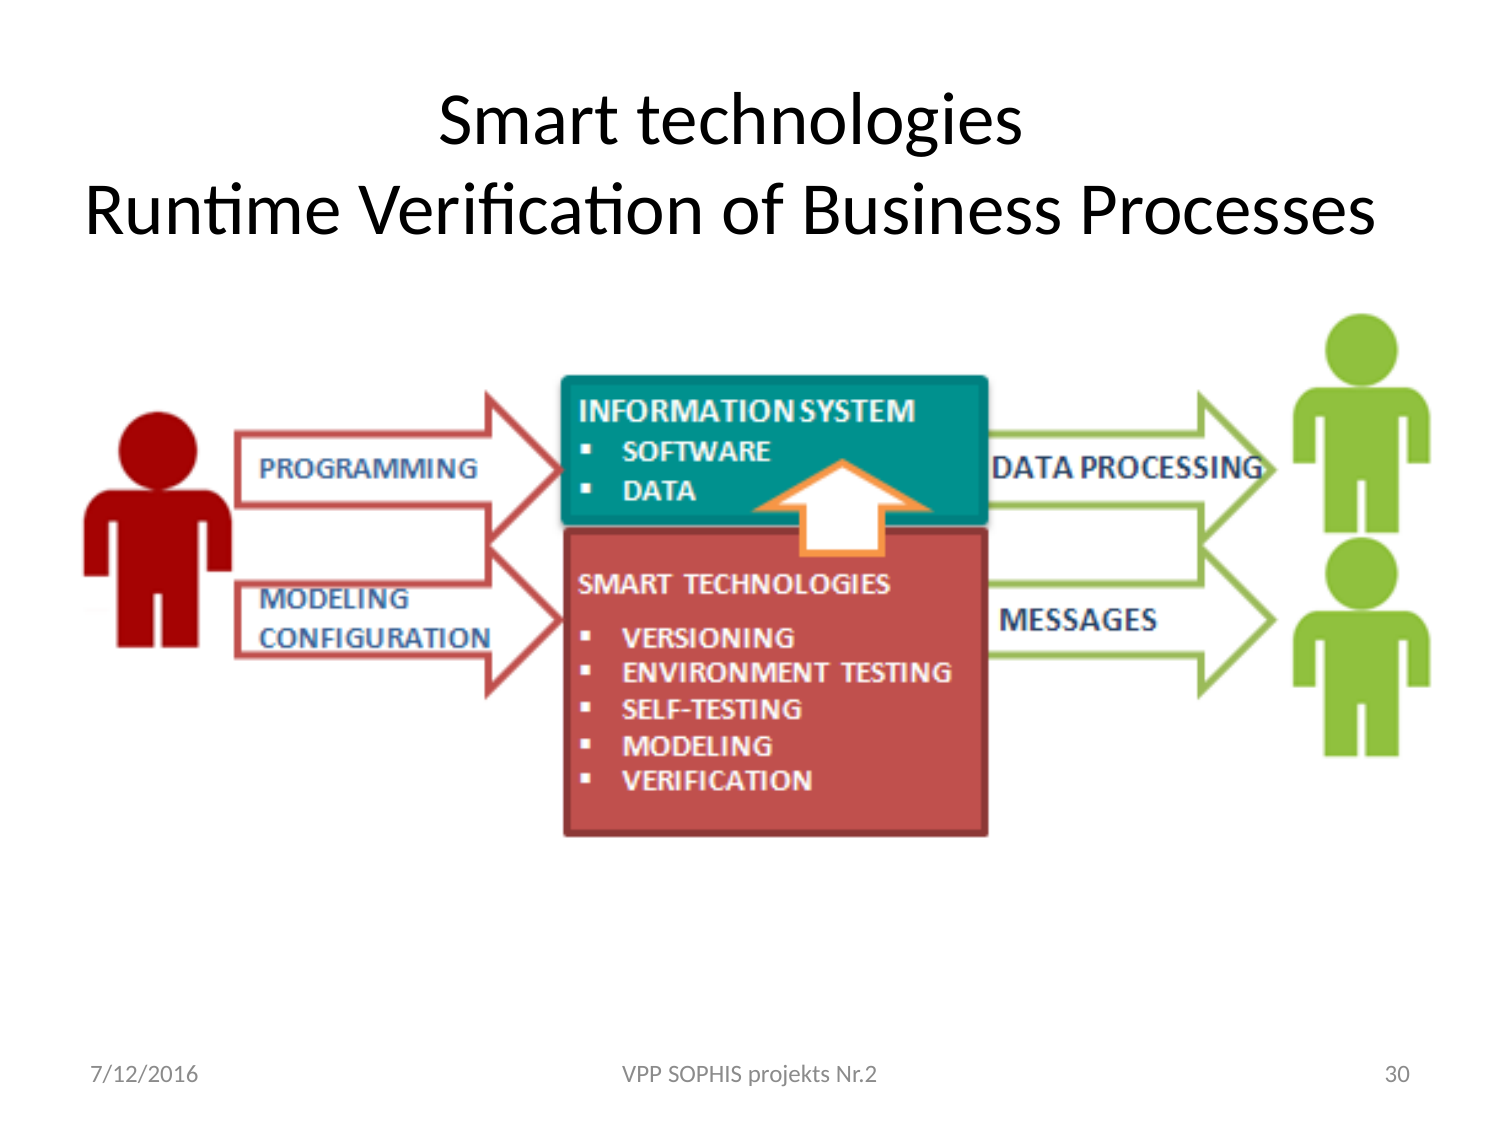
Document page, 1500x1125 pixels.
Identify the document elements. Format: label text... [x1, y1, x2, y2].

title Smart technologies Runtime Verification of Business Processes [37, 44, 1426, 276]
slide_number 30 [1074, 1042, 1425, 1103]
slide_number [75, 1042, 425, 1103]
footer VPP SOPHIS projekts Nr.2 [512, 1042, 988, 1103]
picture [74, 312, 1461, 851]
